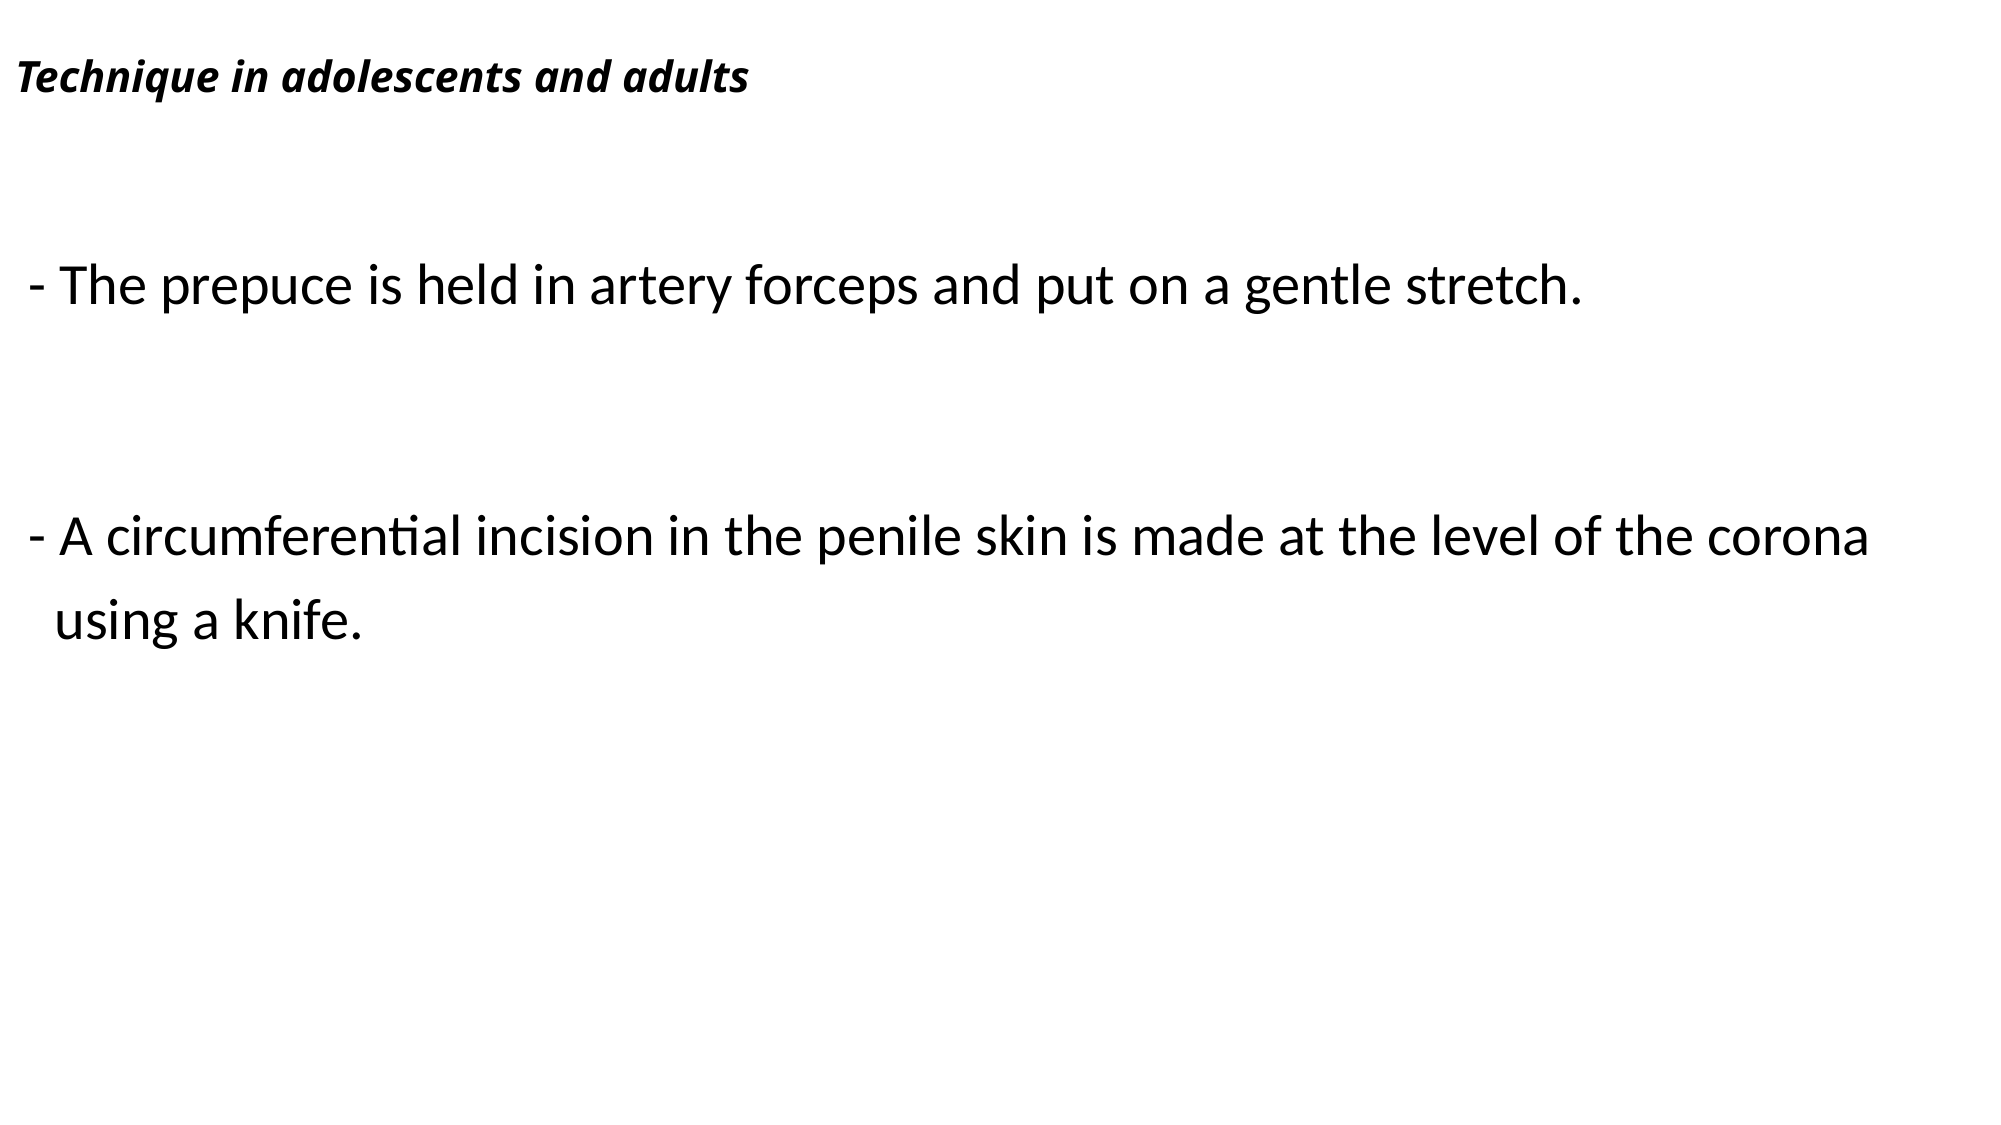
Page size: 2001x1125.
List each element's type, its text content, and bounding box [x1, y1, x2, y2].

title Technique in adolescents and adults [0, 0, 1863, 162]
list - The prepuce is held in artery forceps and put on a gentle stretch. - A circumferential incision in the penile skin is made at the level of the corona using a knife. [0, 162, 2000, 1125]
